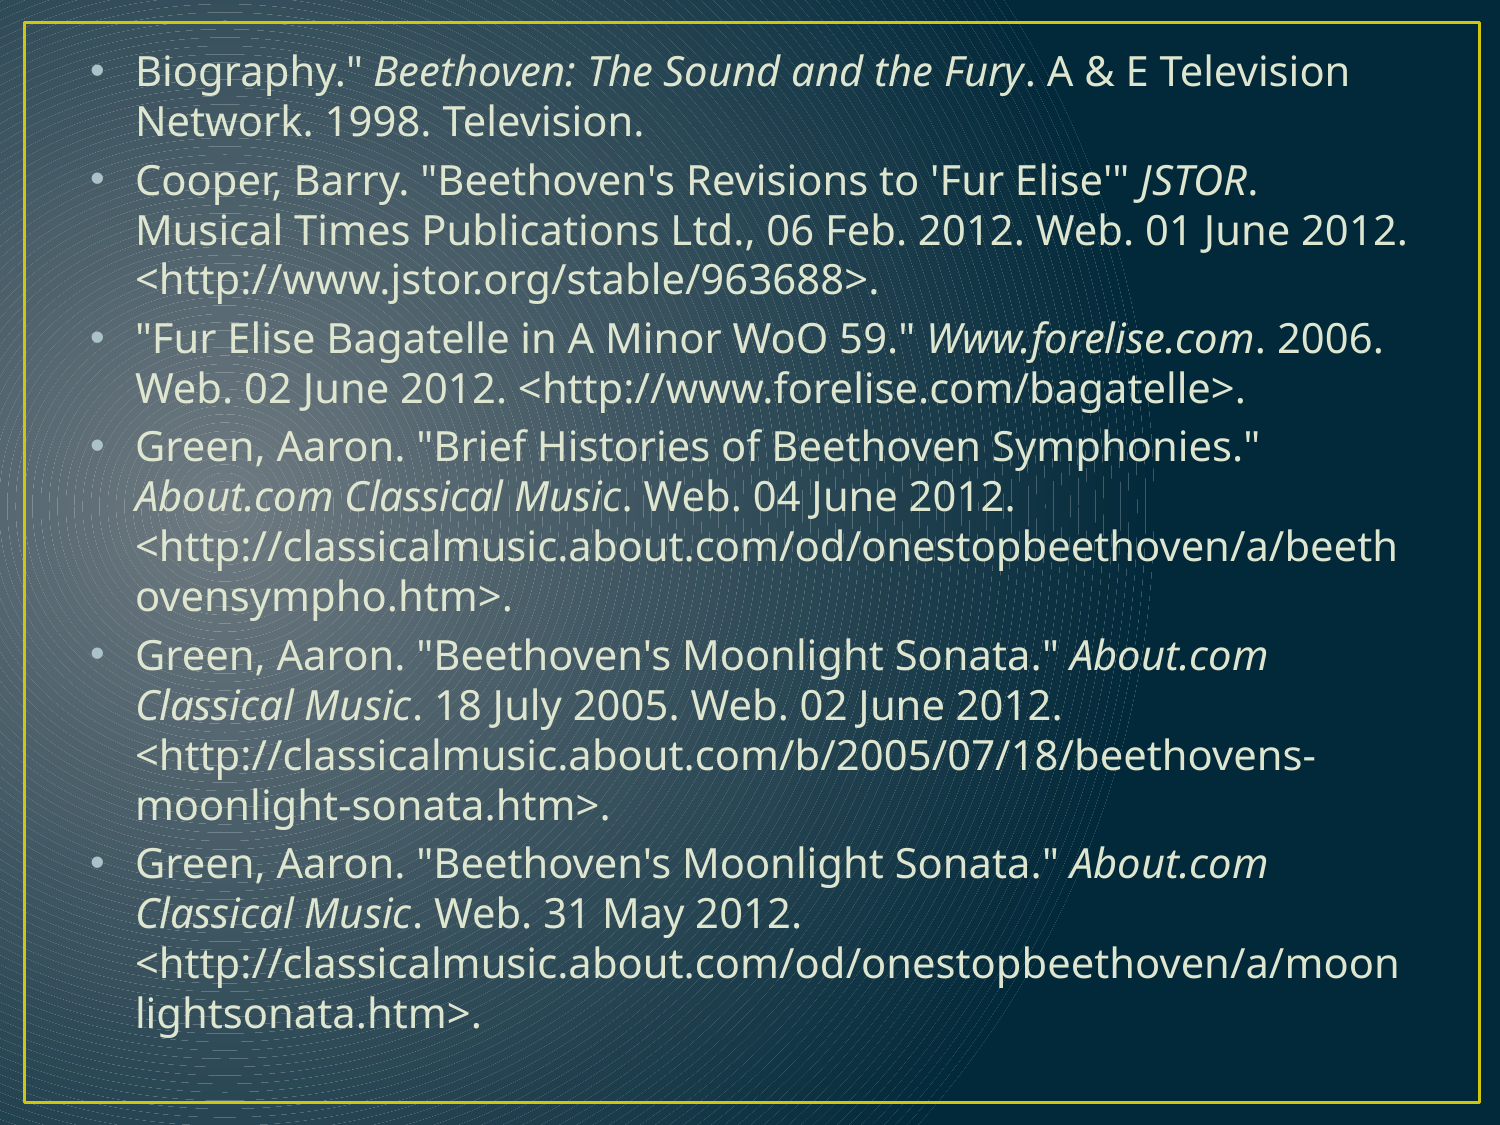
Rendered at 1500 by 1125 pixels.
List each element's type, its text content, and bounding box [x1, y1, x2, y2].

list Biography." Beethoven: The Sound and the Fury. A & E Television Network. 1998. Television. Cooper, Barry. "Beethoven's Revisions to 'Fur Elise'" JSTOR. Musical Times Publications Ltd., 06 Feb. 2012. Web. 01 June 2012. <http://www.jstor.org/stable/963688>. "Fur Elise Bagatelle in A Minor WoO 59." Www.forelise.com. 2006. Web. 02 June 2012. <http://www.forelise.com/bagatelle>. Green, Aaron. "Brief Histories of Beethoven Symphonies." About.com Classical Music. Web. 04 June 2012. <http://classicalmusic.about.com/od/onestopbeethoven/a/beethovensympho.htm>. Green, Aaron. "Beethoven's Moonlight Sonata." About.com Classical Music. 18 July 2005. Web. 02 June 2012. <http://classicalmusic.about.com/b/2005/07/18/beethovens-moonlight-sonata.htm>. Green, Aaron. "Beethoven's Moonlight Sonata." About.com Classical Music. Web. 31 May 2012. <http://classicalmusic.about.com/od/onestopbeethoven/a/moonlightsonata.htm>. [75, 37, 1425, 1125]
